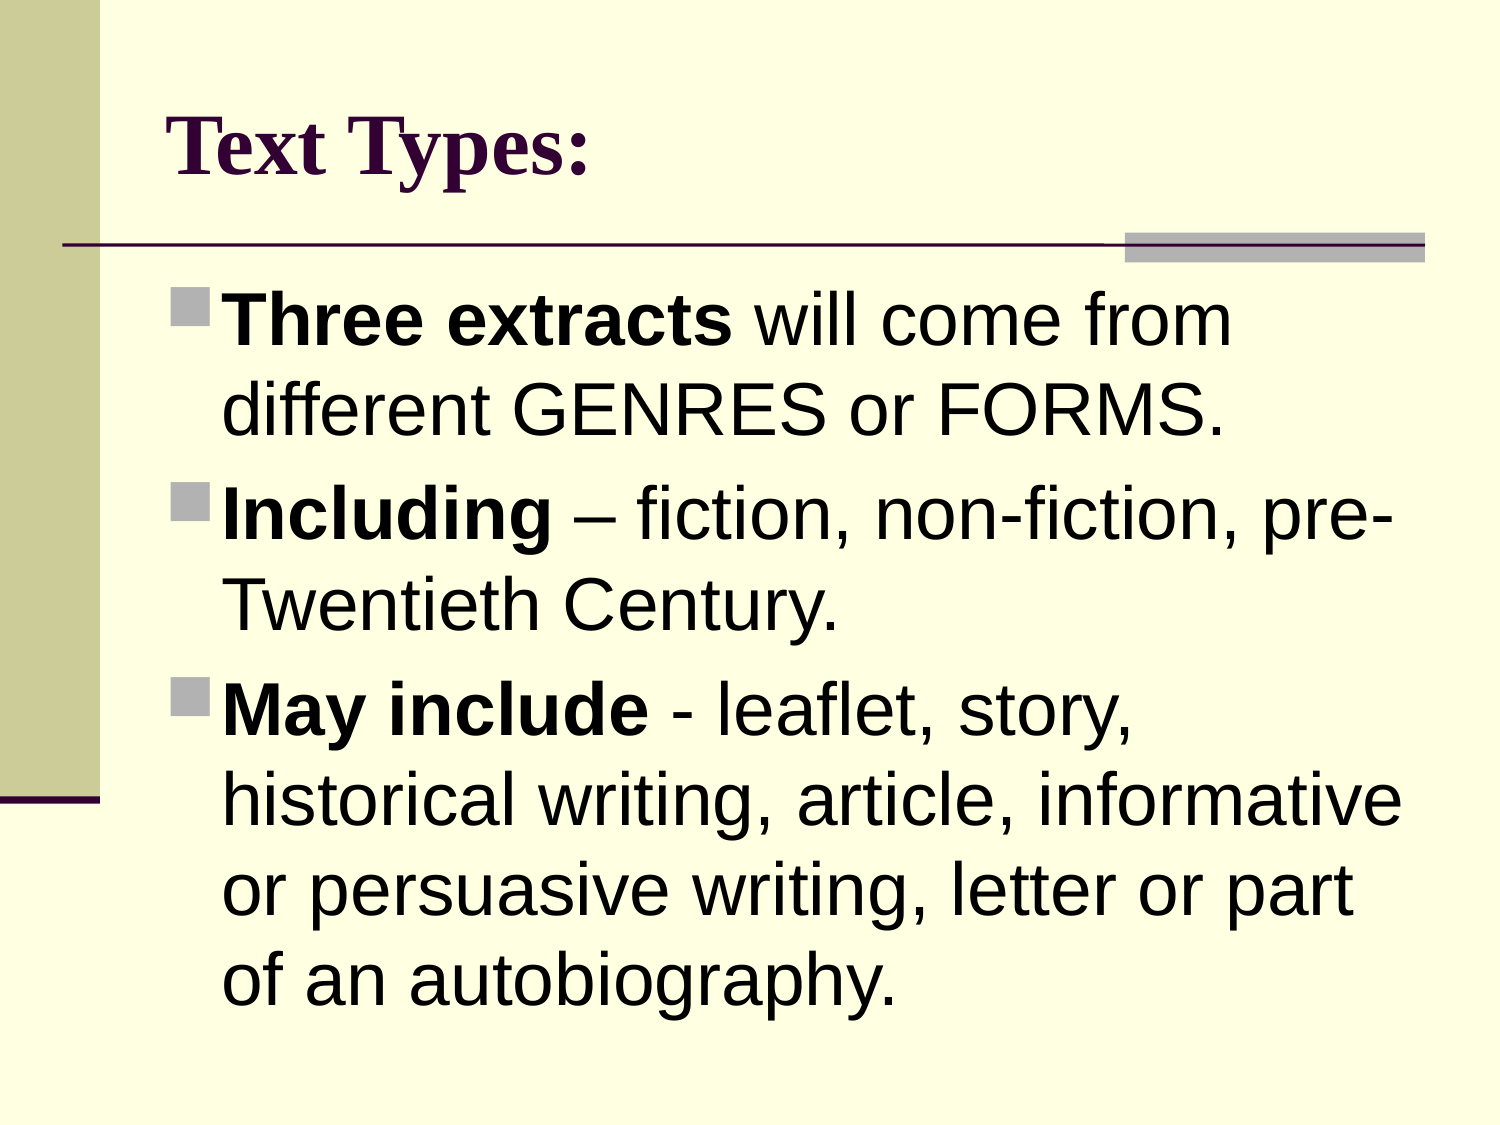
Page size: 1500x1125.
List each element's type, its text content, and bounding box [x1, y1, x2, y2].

list Three extracts will come from different GENRES or FORMS. Including – fiction, non-fiction, pre-Twentieth Century. May include - leaflet, story, historical writing, article, informative or persuasive writing, letter or part of an autobiography. [150, 262, 1425, 1006]
title Text Types: [150, 45, 1425, 234]
